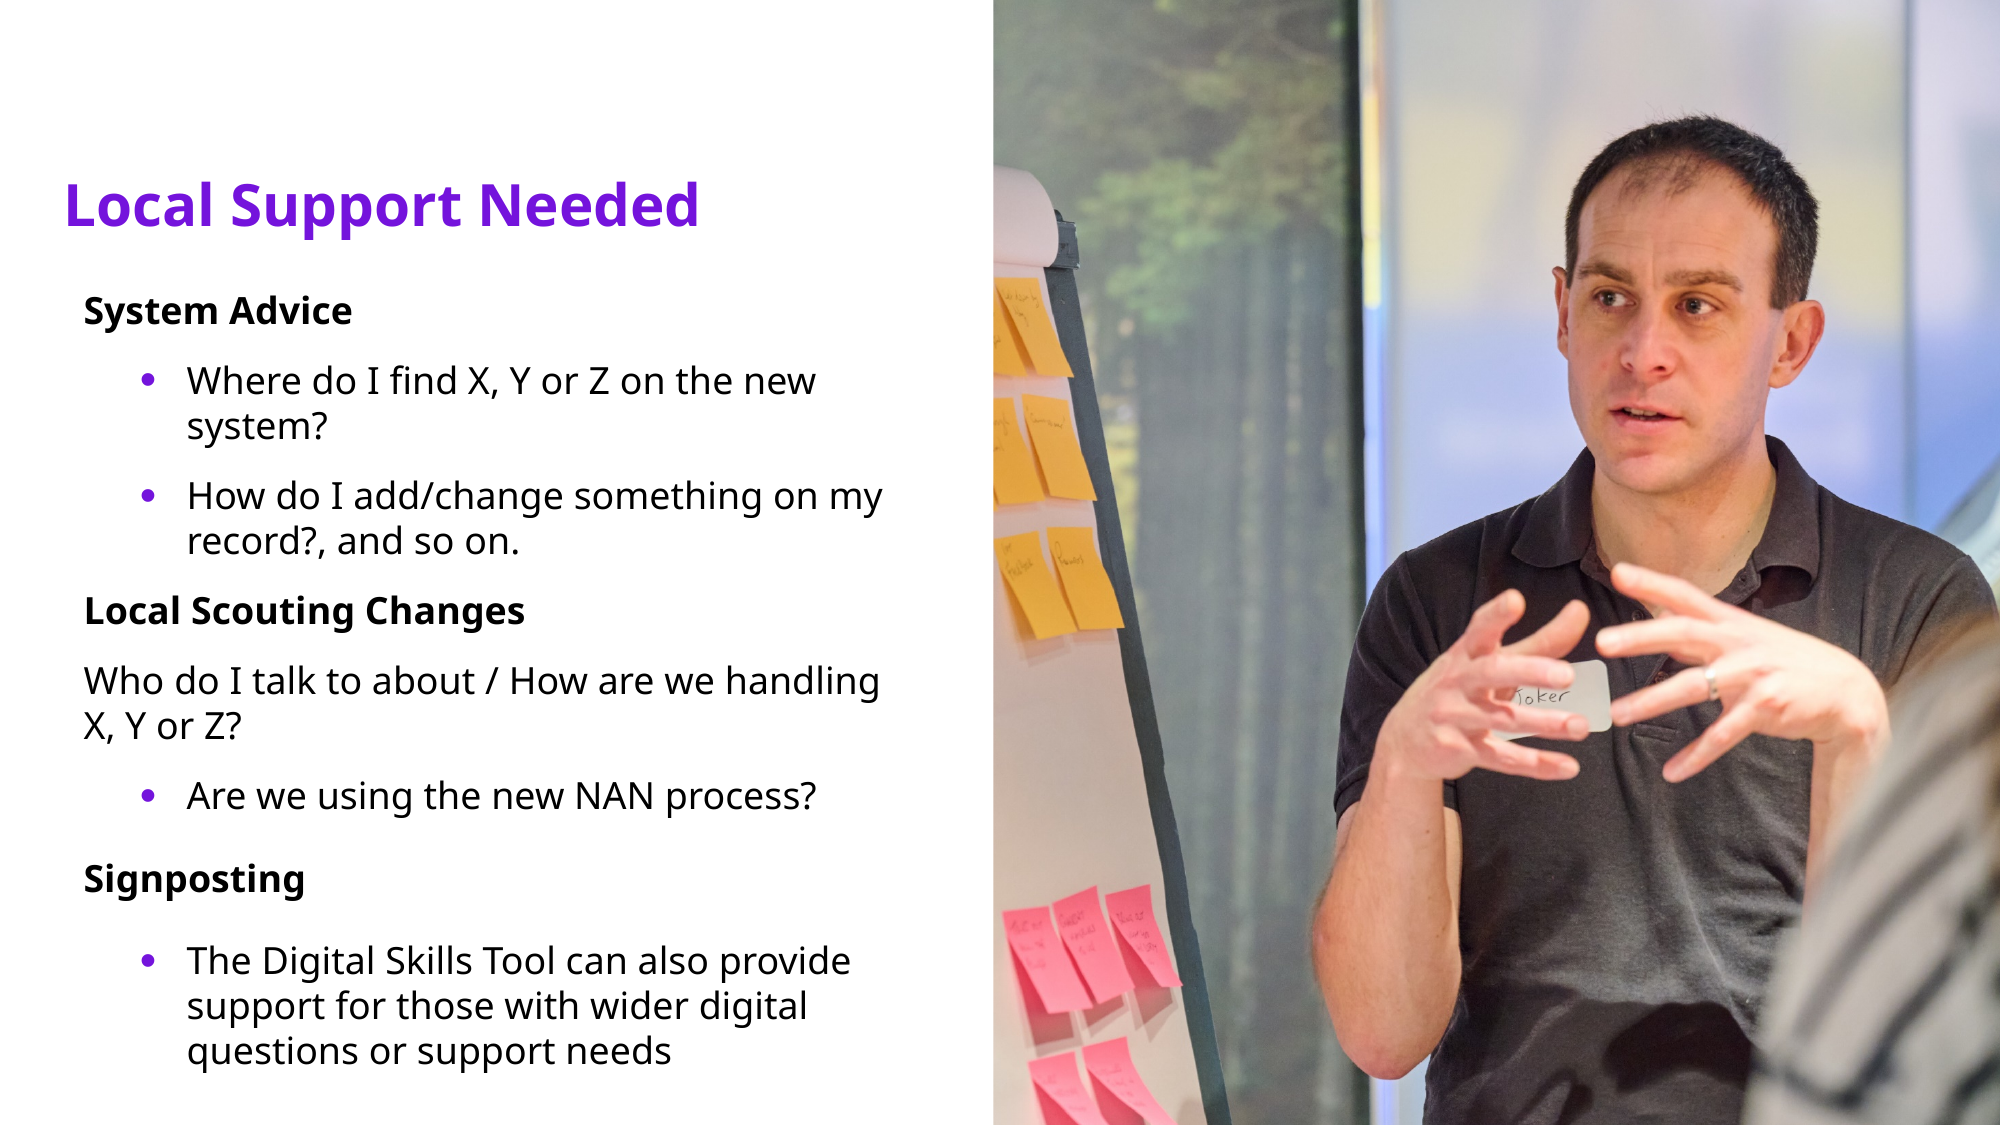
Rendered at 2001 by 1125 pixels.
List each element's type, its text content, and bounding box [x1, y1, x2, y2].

picture [993, 0, 2000, 1125]
text_box System Advice Where do I find X, Y or Z on the new system? How do I add/change something on my record?, and so on. Local Scouting Changes Who do I talk to about / How are we handling X, Y or Z? Are we using the new NAN process? Signposting The Digital Skills Tool can also provide support for those with wider digital questions or support needs [67, 279, 957, 1080]
text_box Local Support Needed [37, 160, 986, 246]
